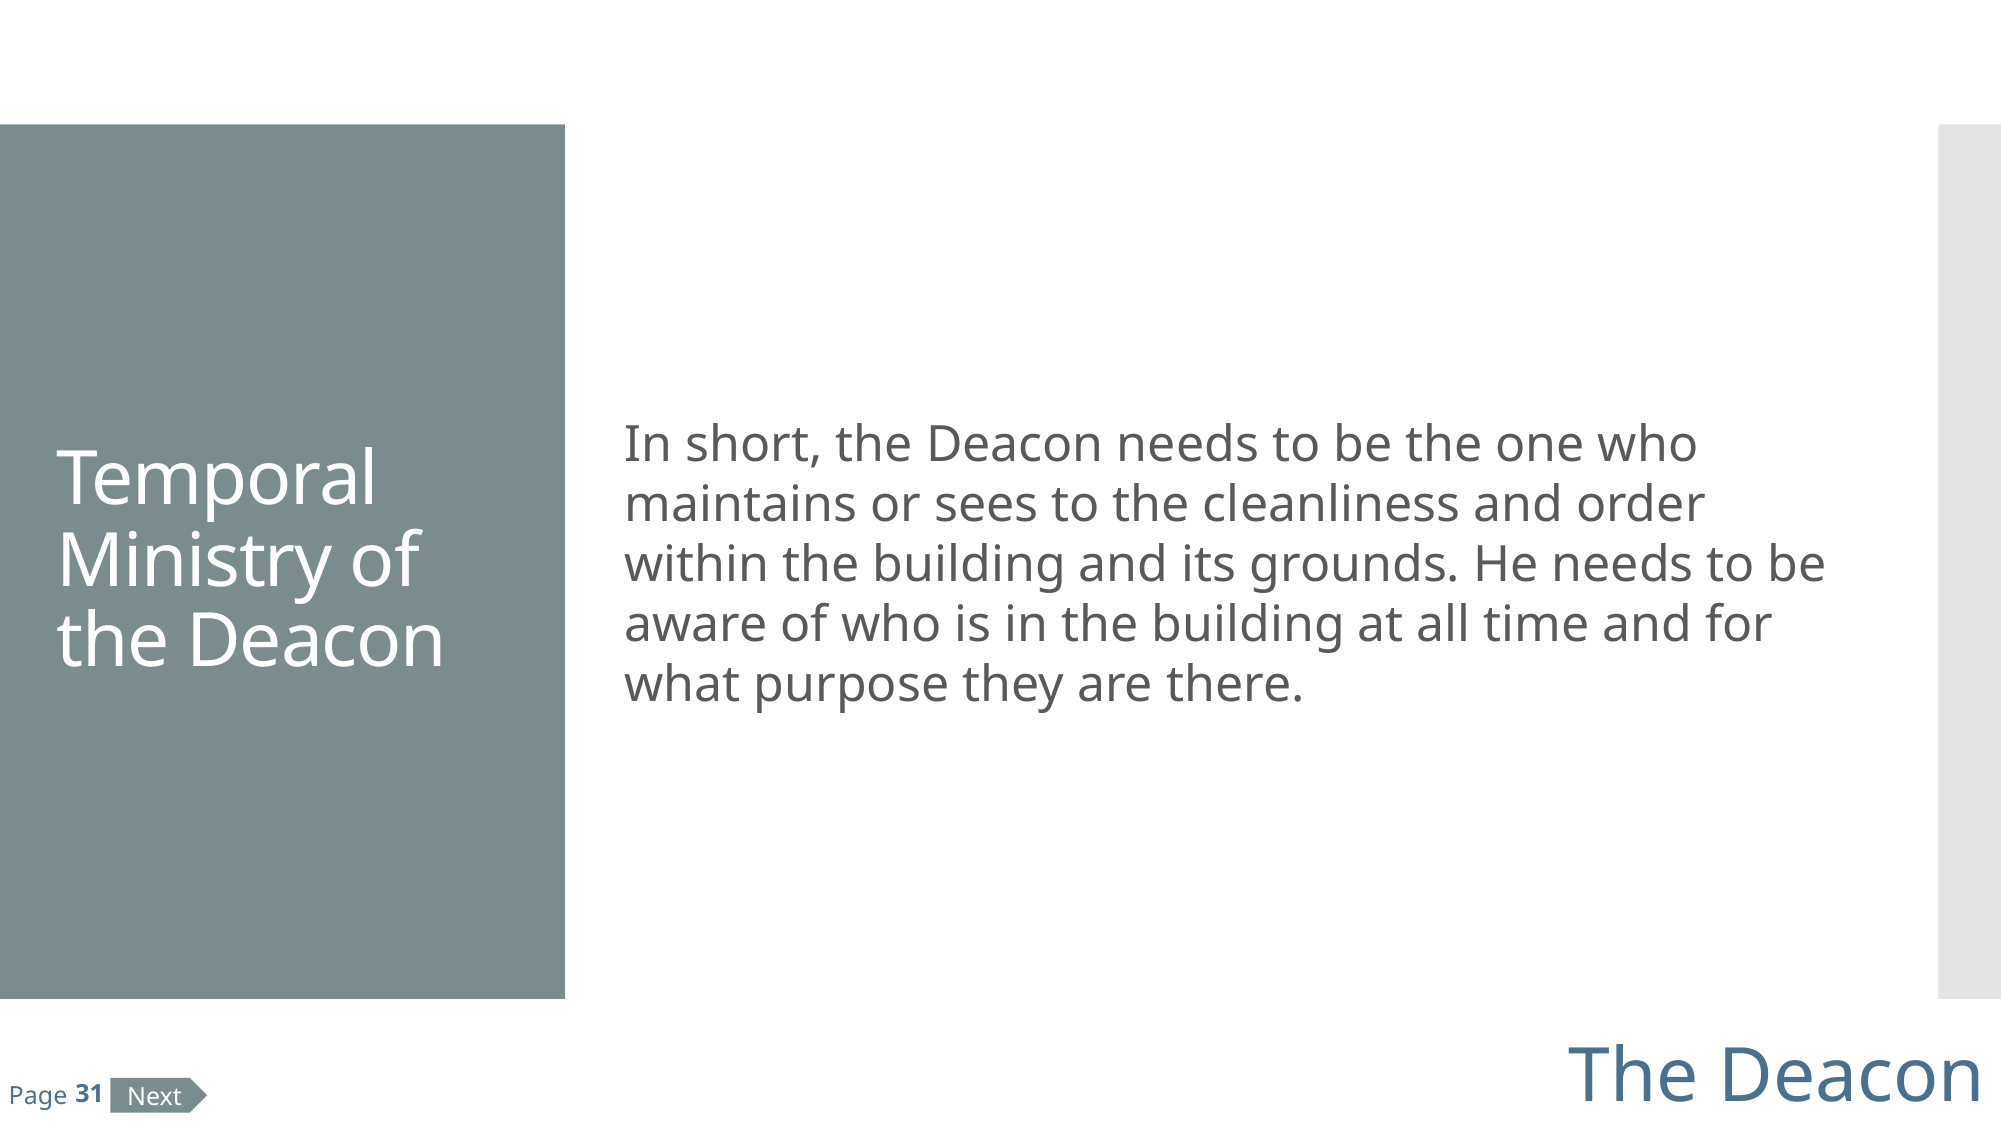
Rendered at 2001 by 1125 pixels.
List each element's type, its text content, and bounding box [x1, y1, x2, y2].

title Temporal Ministry of the Deacon [41, 184, 525, 940]
list In short, the Deacon needs to be the one who maintains or sees to the cleanliness and order within the building and its grounds. He needs to be aware of who is in the building at all time and for what purpose they are there. [609, 471, 1872, 653]
